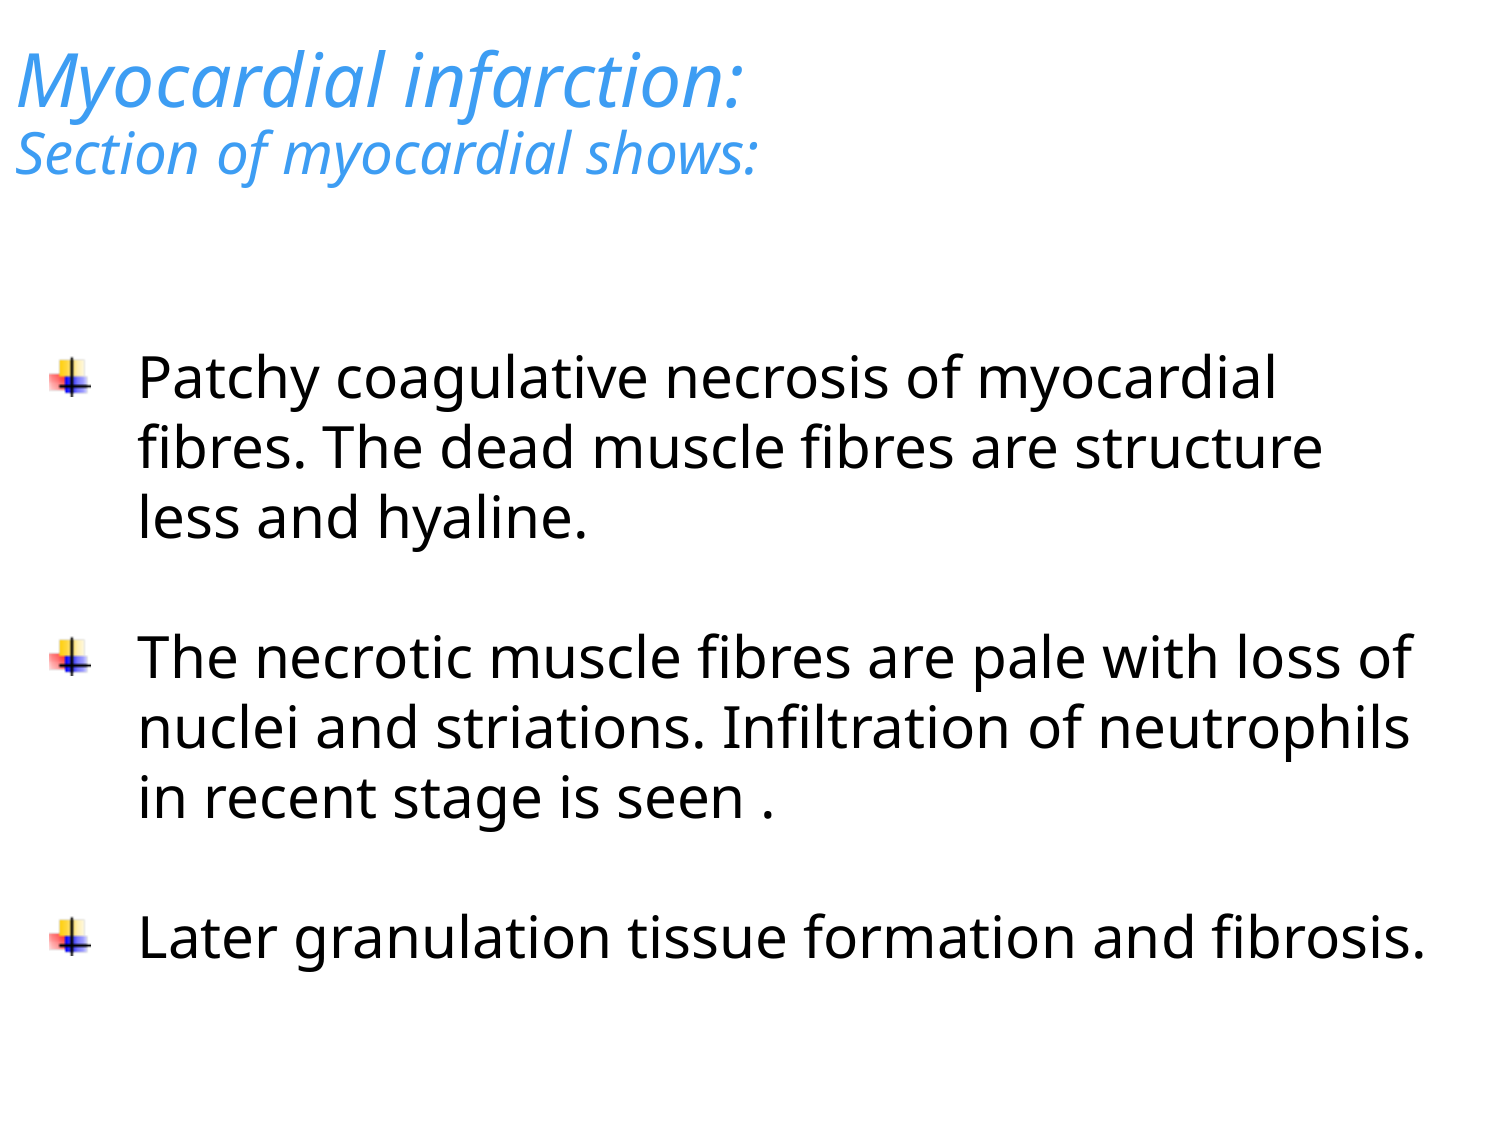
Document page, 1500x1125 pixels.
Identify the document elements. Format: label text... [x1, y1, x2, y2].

picture [49, 635, 91, 676]
picture [49, 355, 91, 397]
text_box Patchy coagulative necrosis of myocardial fibres. The dead muscle fibres are structure less and hyaline. The necrotic muscle fibres are pale with loss of nuclei and striations. Infiltration of neutrophils in recent stage is seen . Later granulation tissue formation and fibrosis. [35, 333, 1454, 978]
title Myocardial infarction: Section of myocardial shows: [0, 0, 1500, 231]
picture [49, 915, 91, 956]
